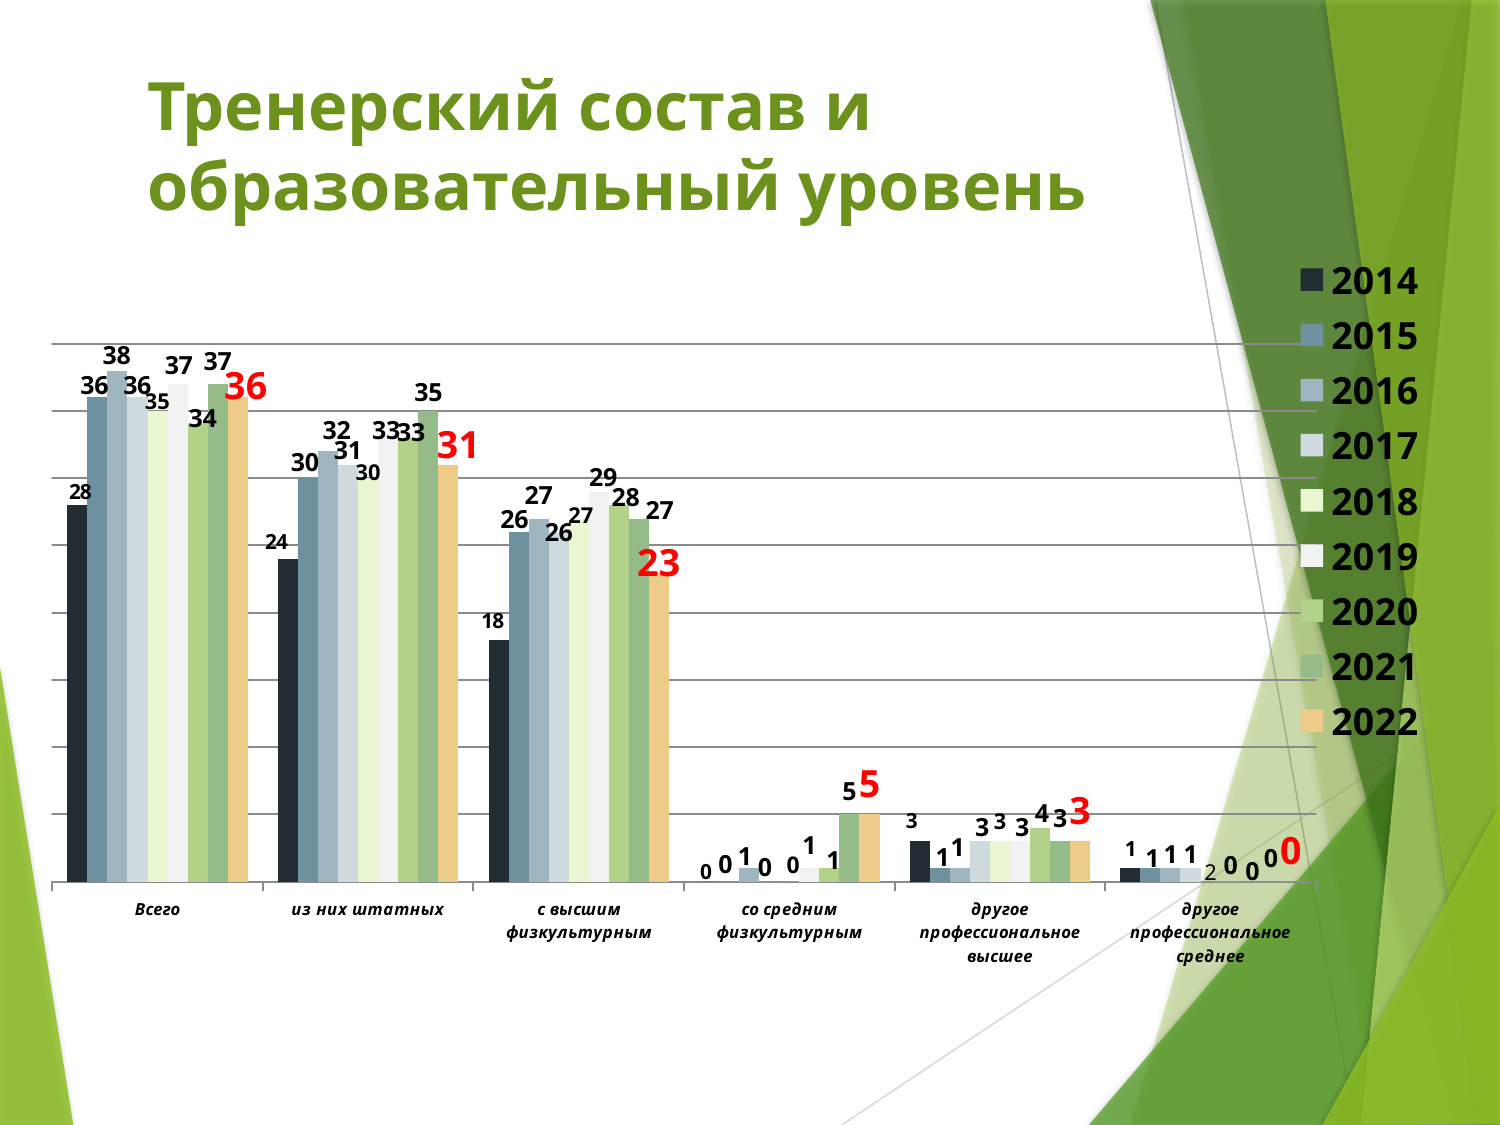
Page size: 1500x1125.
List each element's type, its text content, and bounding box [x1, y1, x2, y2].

title Тренерский состав и образовательный уровень [132, 56, 1483, 243]
chart [0, 243, 1483, 1125]
